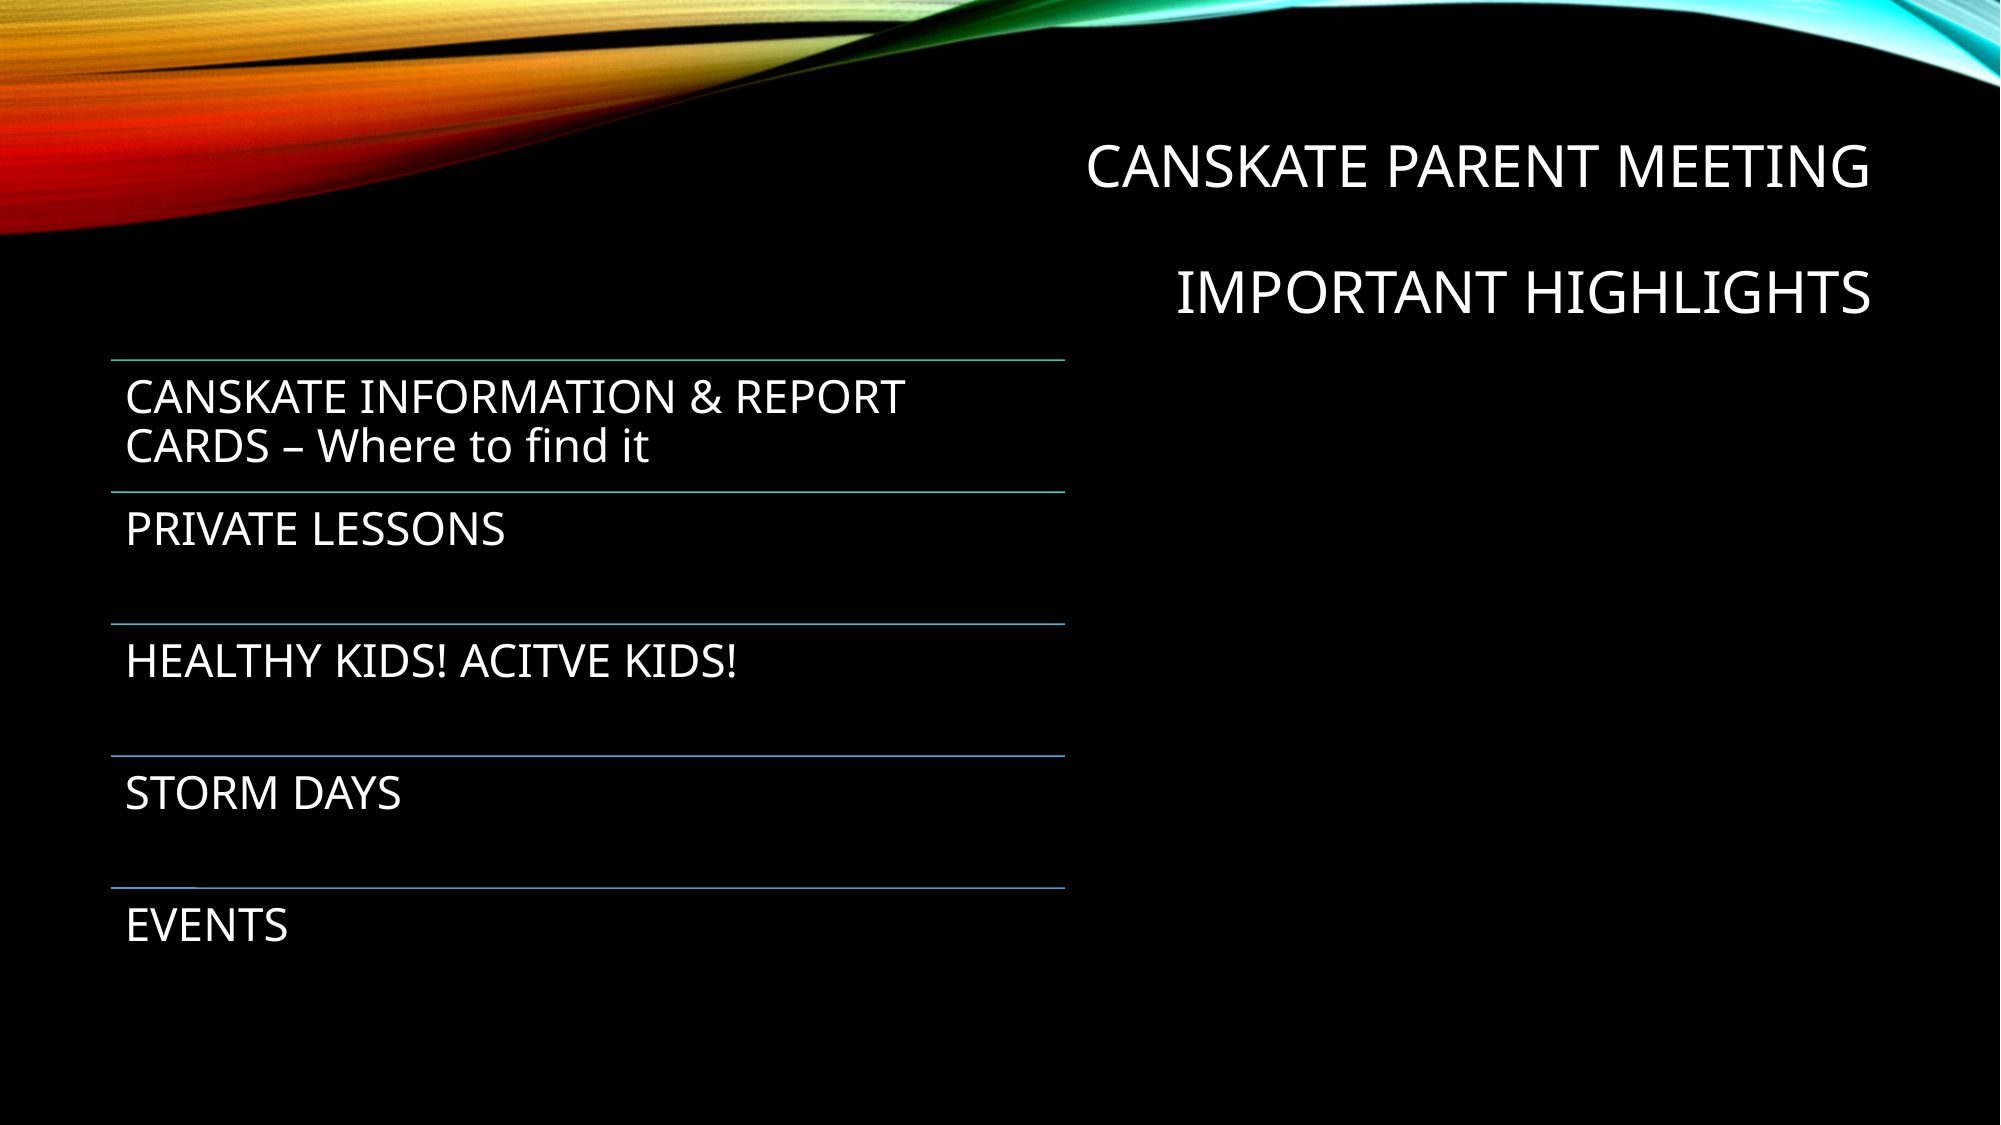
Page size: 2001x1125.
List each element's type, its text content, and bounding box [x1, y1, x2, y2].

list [110, 359, 1066, 1021]
title CANSKATE PARENT MEETING Important highlights [474, 125, 1888, 338]
picture [0, 0, 2000, 237]
